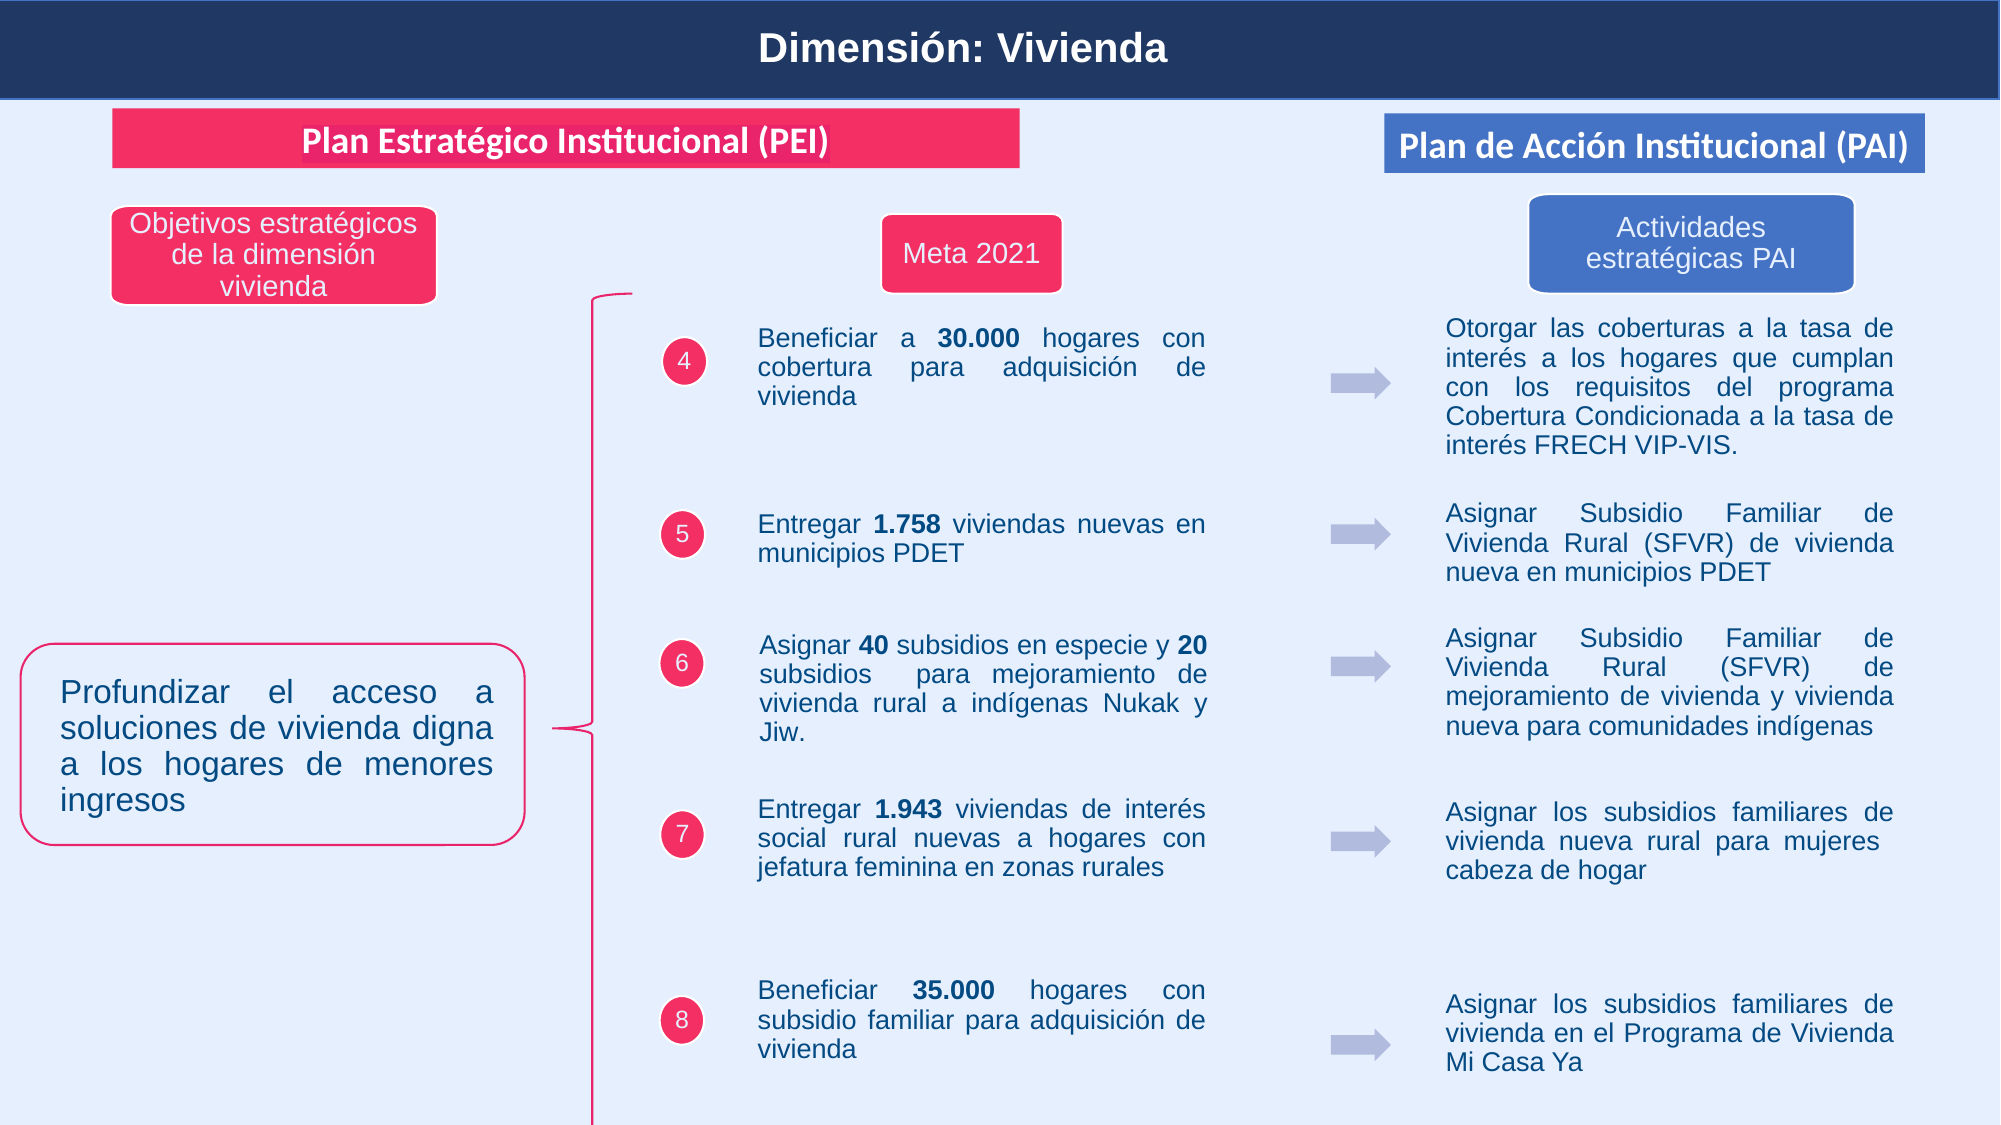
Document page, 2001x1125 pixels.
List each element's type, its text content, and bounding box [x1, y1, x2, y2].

text_box Asignar los subsidios familiares de vivienda nueva rural para mujeres cabeza de hogar [1442, 791, 1897, 892]
text_box [1330, 366, 1391, 400]
text_box 7 [659, 809, 706, 860]
text_box Entregar 1.943 viviendas de interés social rural nuevas a hogares con jefatura feminina en zonas rurales [755, 788, 1209, 889]
text_box 5 [658, 509, 707, 560]
text_box Objetivos estratégicos de la dimensión vivienda [109, 204, 439, 307]
text_box Plan Estratégico Institucional (PEI) [112, 108, 1020, 169]
text_box Actividades estratégicas PAI [1527, 193, 1856, 295]
text_box Asignar Subsidio Familiar de Vivienda Rural (SFVR) de vivienda nueva en municipios PDET [1442, 492, 1897, 594]
text_box Beneficiar 35.000 hogares con subsidio familiar para adquisición de vivienda [754, 970, 1209, 1071]
text_box Meta 2021 [880, 212, 1064, 295]
text_box Plan de Acción Institucional (PAI) [1384, 113, 1925, 173]
text_box Beneficiar a 30.000 hogares con cobertura para adquisición de vivienda [754, 317, 1209, 419]
text_box 4 [661, 336, 709, 387]
text_box Asignar Subsidio Familiar de Vivienda Rural (SFVR) de mejoramiento de vivienda y vivienda nueva para comunidades indígenas [1442, 632, 1897, 733]
text_box Otorgar las coberturas a la tasa de interés a los hogares que cumplan con los requisitos del programa Cobertura Condicionada a la tasa de interés FRECH VIP-VIS. [1442, 337, 1897, 438]
text_box [1330, 650, 1391, 683]
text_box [20, 593, 525, 845]
text_box Asignar los subsidios familiares de vivienda en el Programa de Vivienda Mi Casa Ya [1442, 983, 1897, 1085]
text_box [1330, 1028, 1391, 1062]
text_box 8 [658, 994, 706, 1046]
text_box [552, 292, 633, 1125]
text_box [0, 0, 2000, 100]
text_box Asignar 40 subsidios en especie y 20 subsidios para mejoramiento de vivienda rural a indígenas Nukak y Jiw. [756, 639, 1211, 740]
text_box [1330, 517, 1391, 551]
text_box Entregar 1.758 viviendas nuevas en municipios PDET [755, 488, 1209, 590]
text_box 6 [658, 637, 706, 689]
text_box Dimensión: Vivienda [732, 21, 1194, 76]
text_box [1330, 825, 1391, 858]
